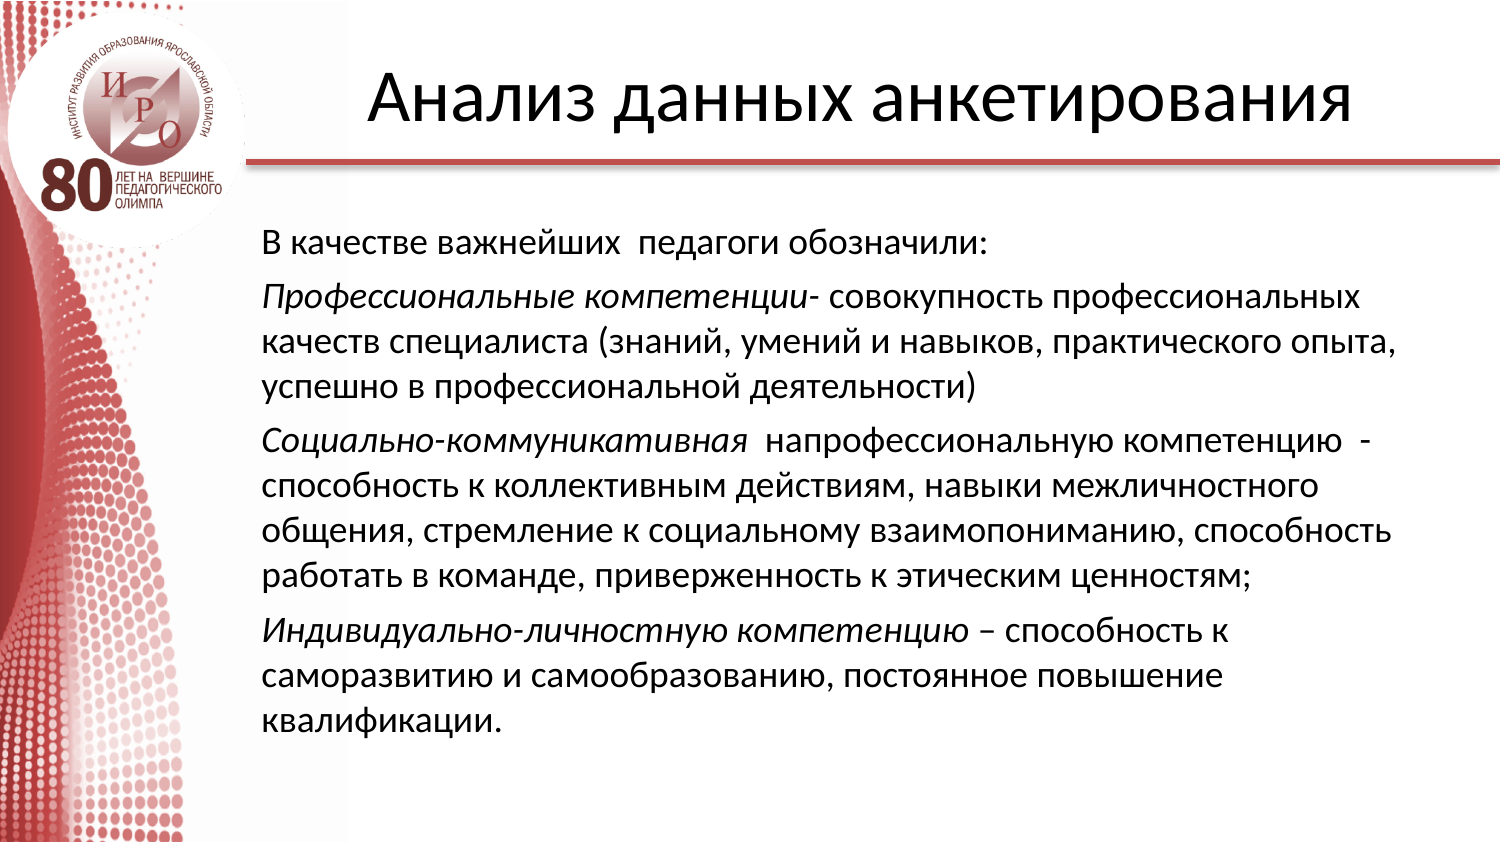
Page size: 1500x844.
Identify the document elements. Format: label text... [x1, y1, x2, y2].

picture [0, 2, 349, 841]
list В качестве важнейших педагоги обозначили: Профессиональные компетенции- совокупность профессиональных качеств специалиста (знаний, умений и навыков, практического опыта, успешно в профессиональной деятельности) Социально-коммуникативная напрофессиональную компетенцию - способность к коллективным действиям, навыки межличностного общения, стремление к социальному взаимопониманию, способность работать в команде, приверженность к этическим ценностям; Индивидуально-личностную компетенцию – способность к саморазвитию и самообразованию, постоянное повышение квалификации. [246, 209, 1424, 788]
title Анализ данных анкетирования [246, 21, 1476, 162]
